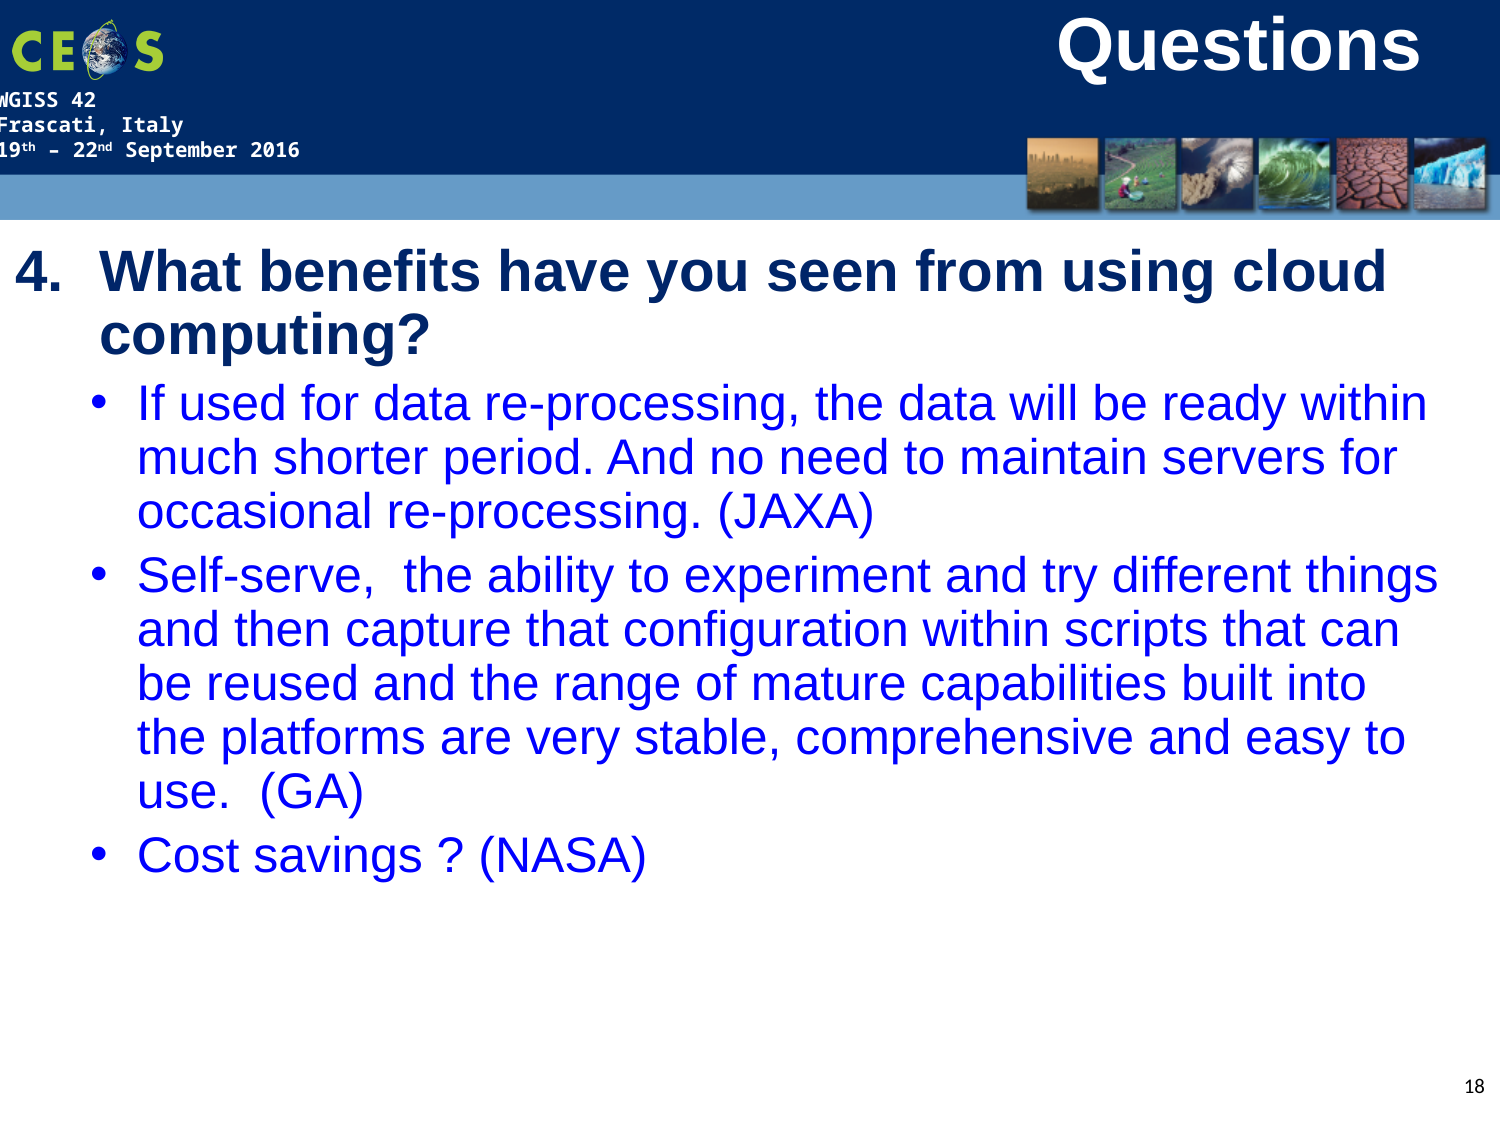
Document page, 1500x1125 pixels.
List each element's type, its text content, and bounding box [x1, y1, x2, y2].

title Questions [0, 0, 1438, 82]
slide_number 18 [1149, 1065, 1500, 1125]
picture [0, 0, 1500, 220]
list What benefits have you seen from using cloud computing? If used for data re-processing, the data will be ready within much shorter period. And no need to maintain servers for occasional re-processing. (JAXA) Self-serve, the ability to experiment and try different things and then capture that configuration within scripts that can be reused and the range of mature capabilities built into the platforms are very stable, comprehensive and easy to use. (GA) Cost savings ? (NASA) [0, 233, 1459, 1066]
